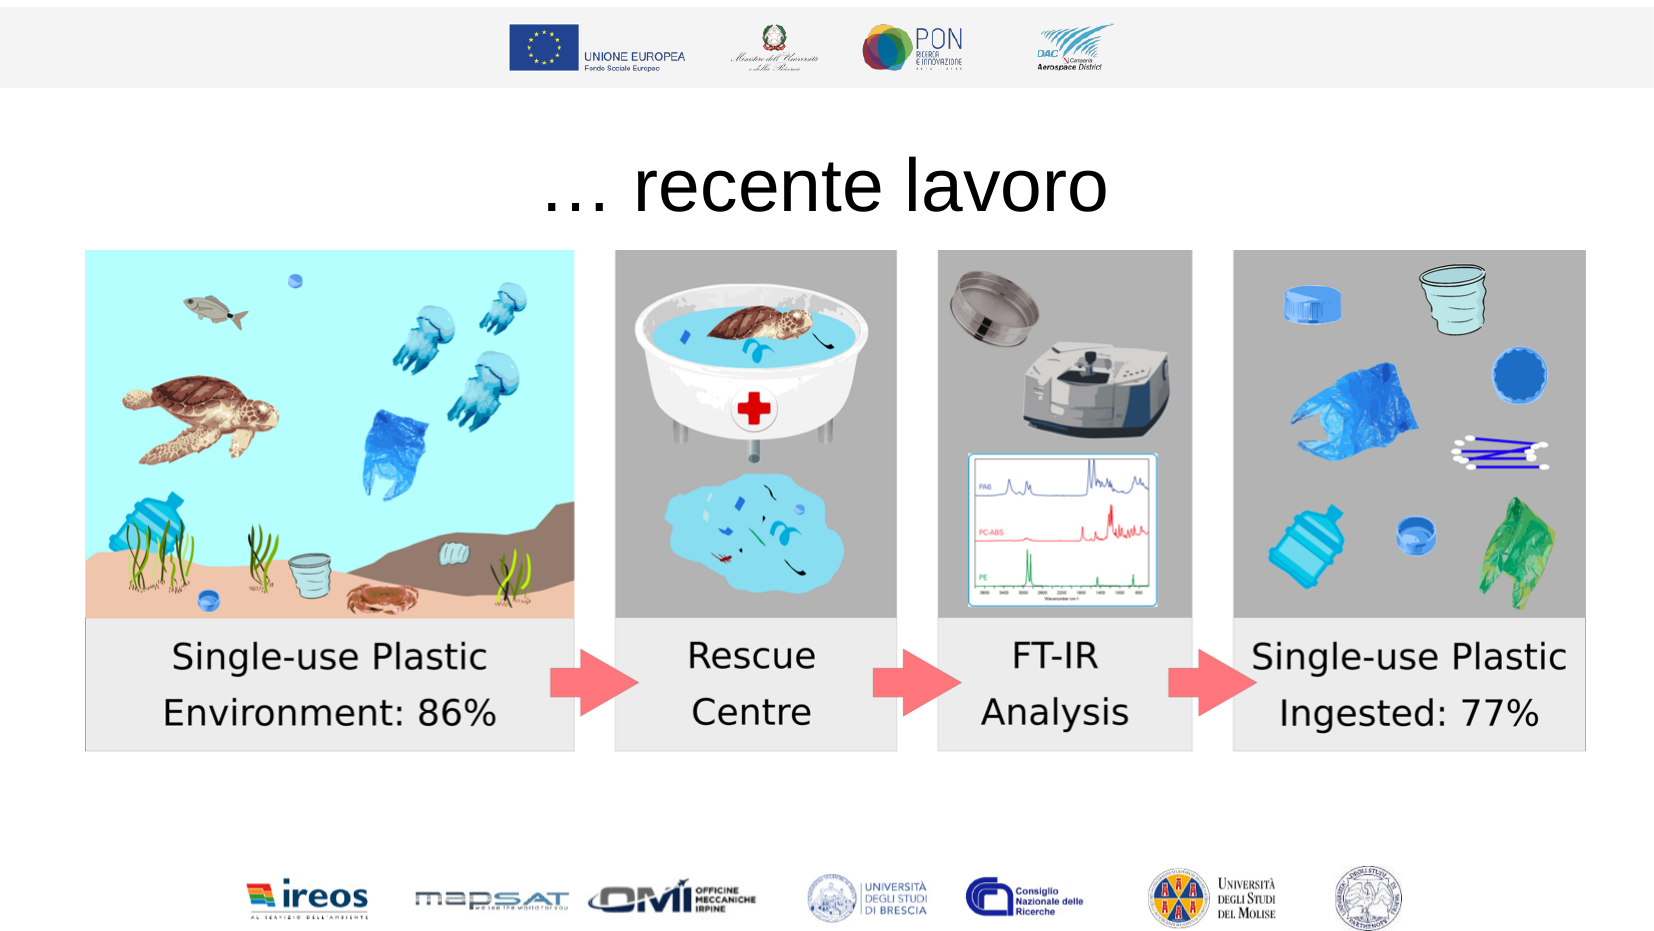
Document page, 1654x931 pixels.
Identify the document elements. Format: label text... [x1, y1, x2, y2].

title … recente lavoro [79, 109, 1568, 265]
picture [85, 250, 1586, 752]
picture [245, 866, 1402, 931]
picture [0, 6, 1654, 89]
